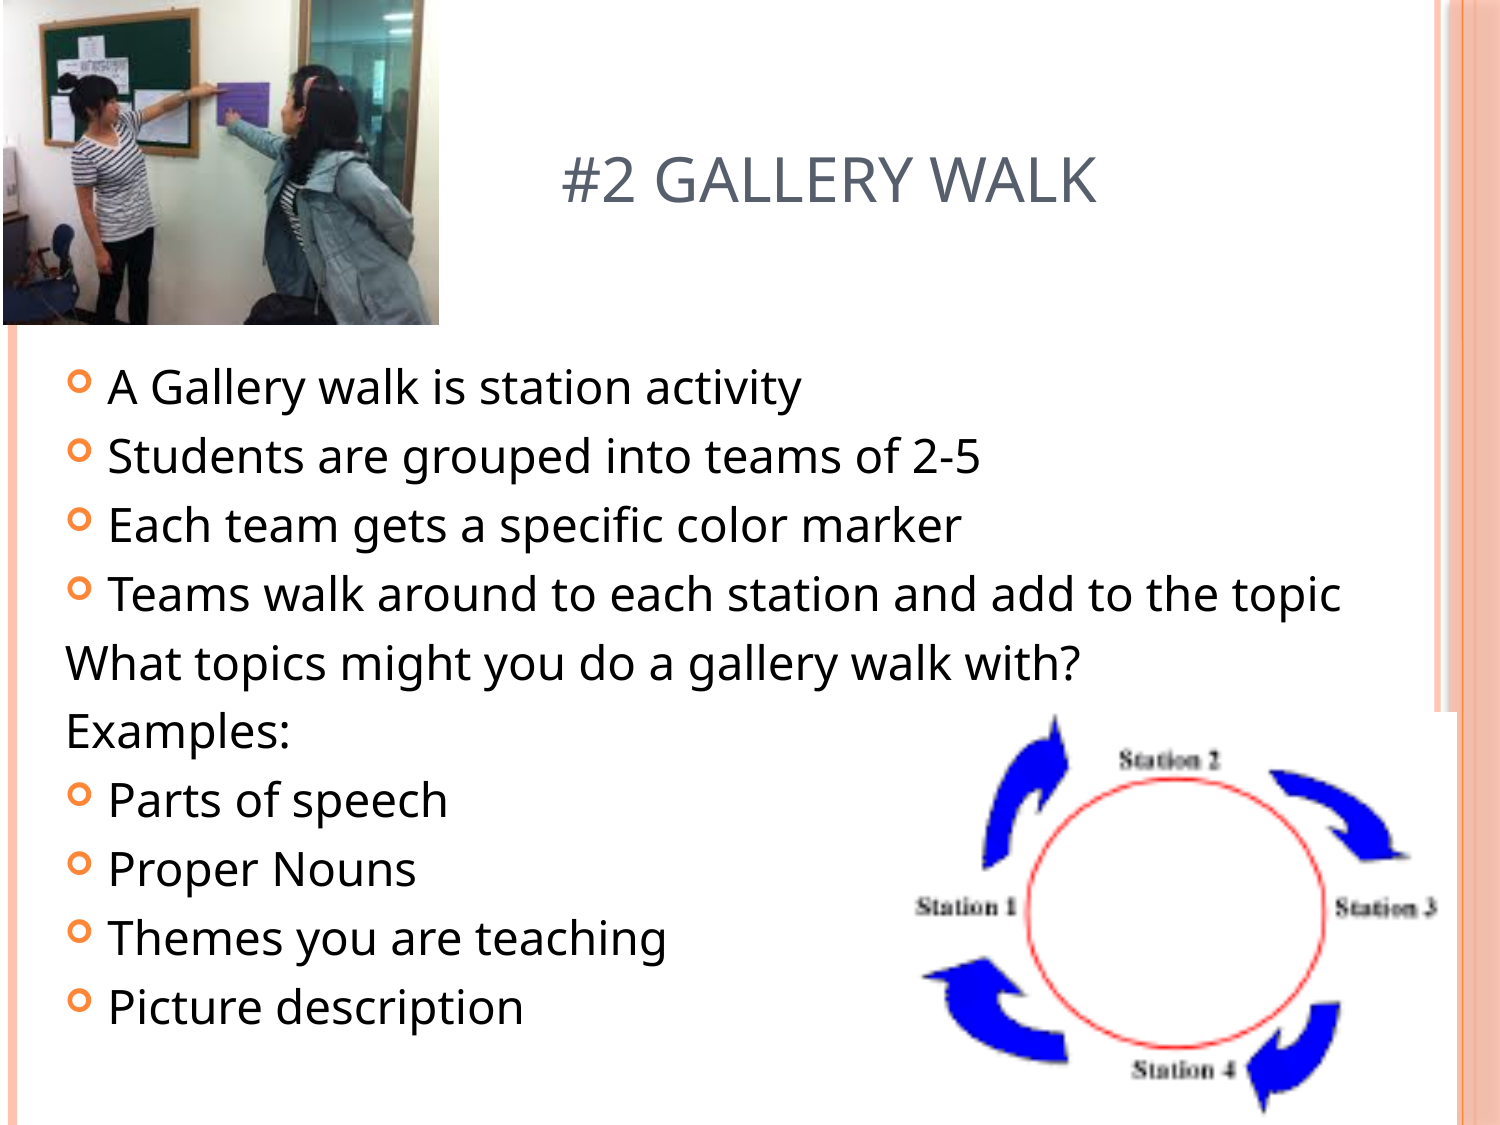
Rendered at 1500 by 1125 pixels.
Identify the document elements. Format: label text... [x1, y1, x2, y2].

picture [898, 711, 1457, 1125]
title #2 Gallery Walk [546, 102, 1172, 223]
list A Gallery walk is station activity Students are grouped into teams of 2-5 Each team gets a specific color marker Teams walk around to each station and add to the topic What topics might you do a gallery walk with? Examples: Parts of speech Proper Nouns Themes you are teaching Picture description [50, 350, 1363, 1100]
picture [2, 0, 440, 326]
